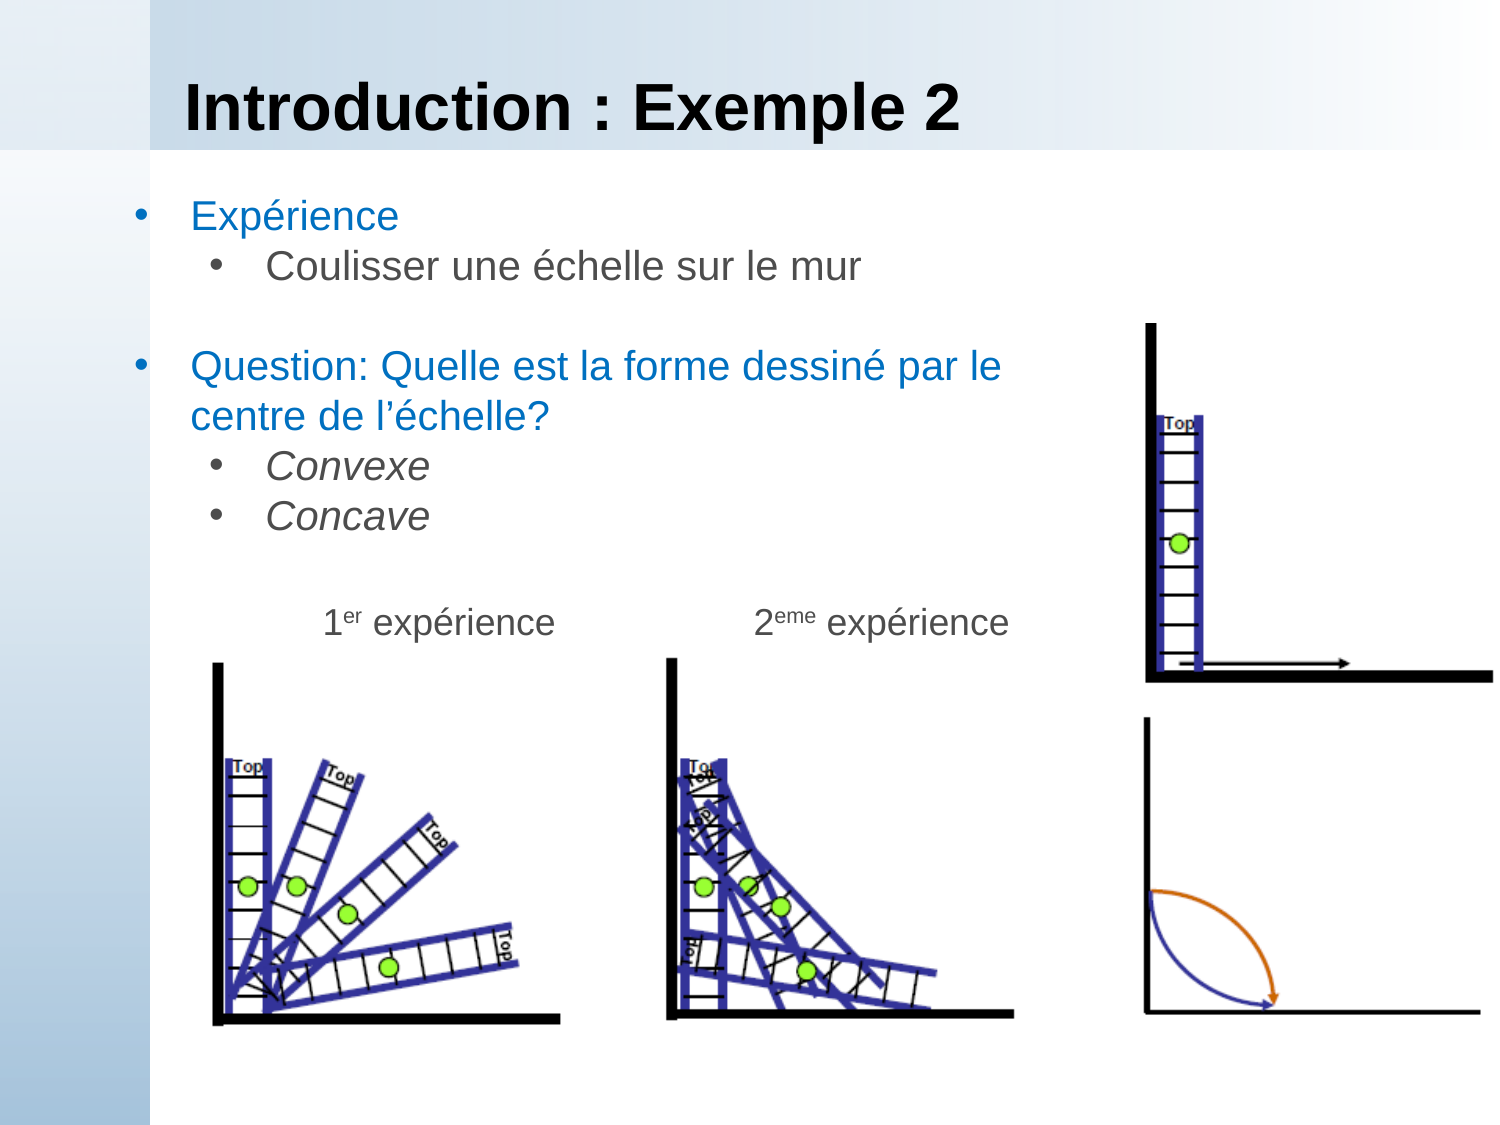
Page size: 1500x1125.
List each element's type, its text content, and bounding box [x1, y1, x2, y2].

picture [1115, 323, 1498, 1029]
picture [643, 652, 1030, 1033]
text_box Expérience Coulisser une échelle sur le mur Question: Quelle est la forme dessiné par le centre de l’échelle? Convexe Concave [119, 181, 1117, 647]
picture [194, 652, 570, 1032]
text_box 1er expérience [307, 590, 571, 651]
text_box 2eme expérience [738, 590, 1025, 651]
title Introduction : Exemple 2 [169, 66, 1438, 141]
